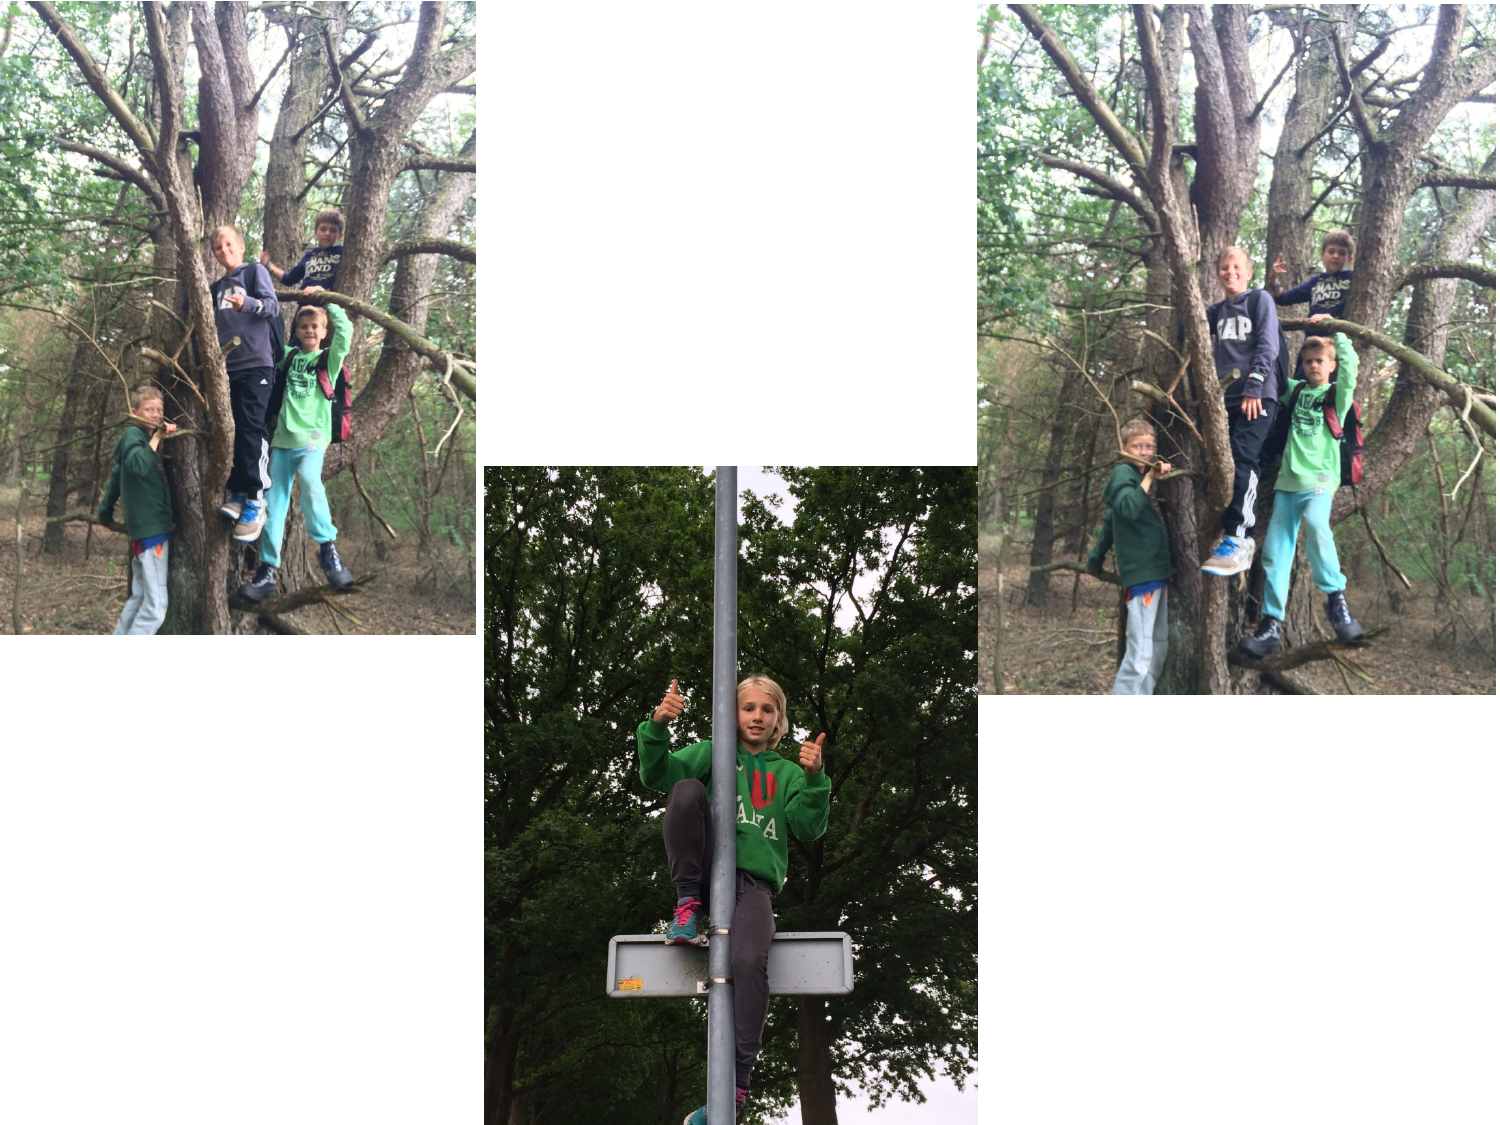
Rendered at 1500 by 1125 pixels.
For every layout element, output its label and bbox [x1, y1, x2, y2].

picture [483, 4, 1496, 1125]
picture [0, 1, 477, 636]
